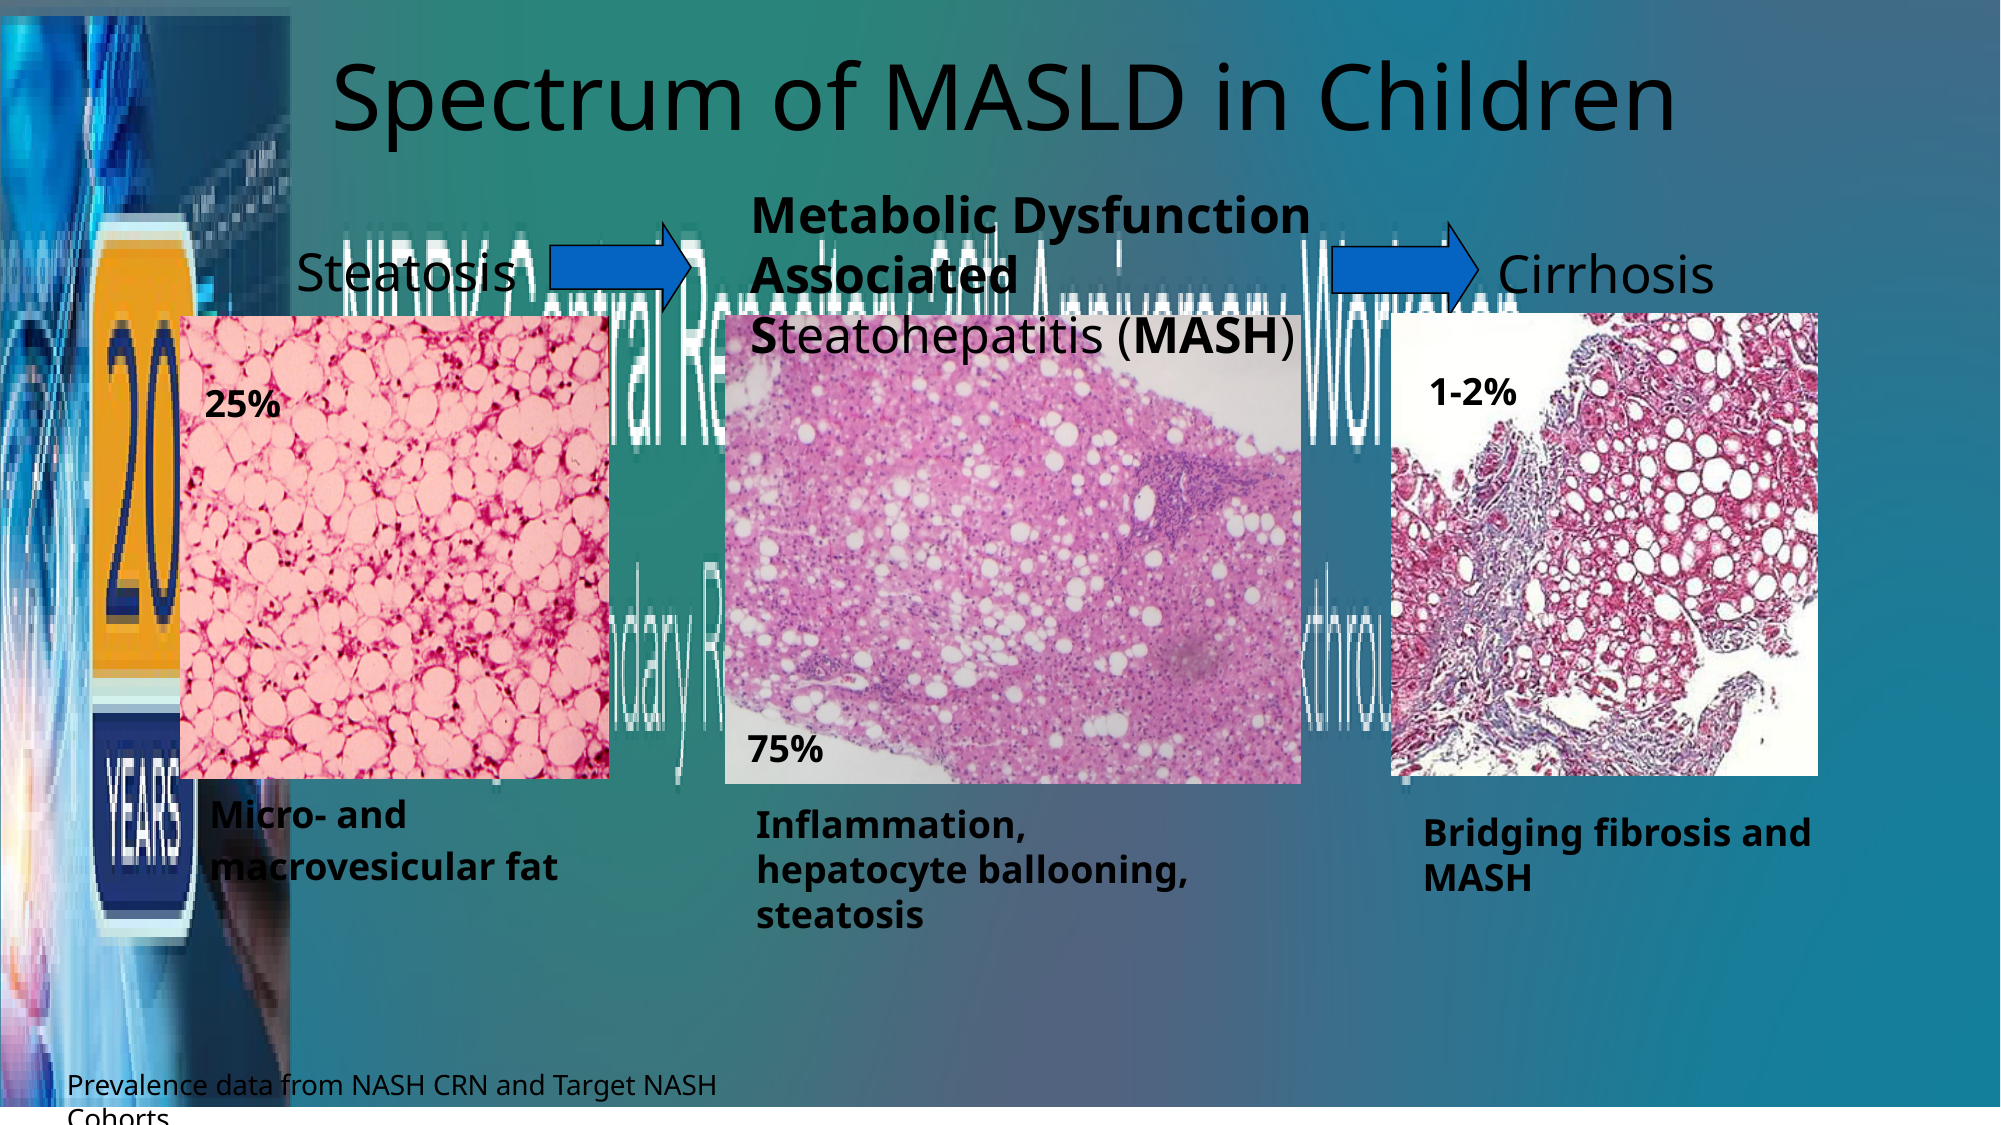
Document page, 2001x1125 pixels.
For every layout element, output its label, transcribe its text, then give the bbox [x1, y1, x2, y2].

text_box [724, 175, 1387, 900]
text_box Prevalence data from NASH CRN and Target NASH Cohorts [52, 1060, 793, 1125]
text_box [662, 223, 668, 231]
picture [0, 0, 2001, 1125]
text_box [1387, 223, 1948, 862]
picture [13, 178, 24, 194]
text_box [180, 231, 724, 898]
title Spectrum of MASLD in Children [195, 27, 1816, 174]
picture [0, 89, 6, 176]
